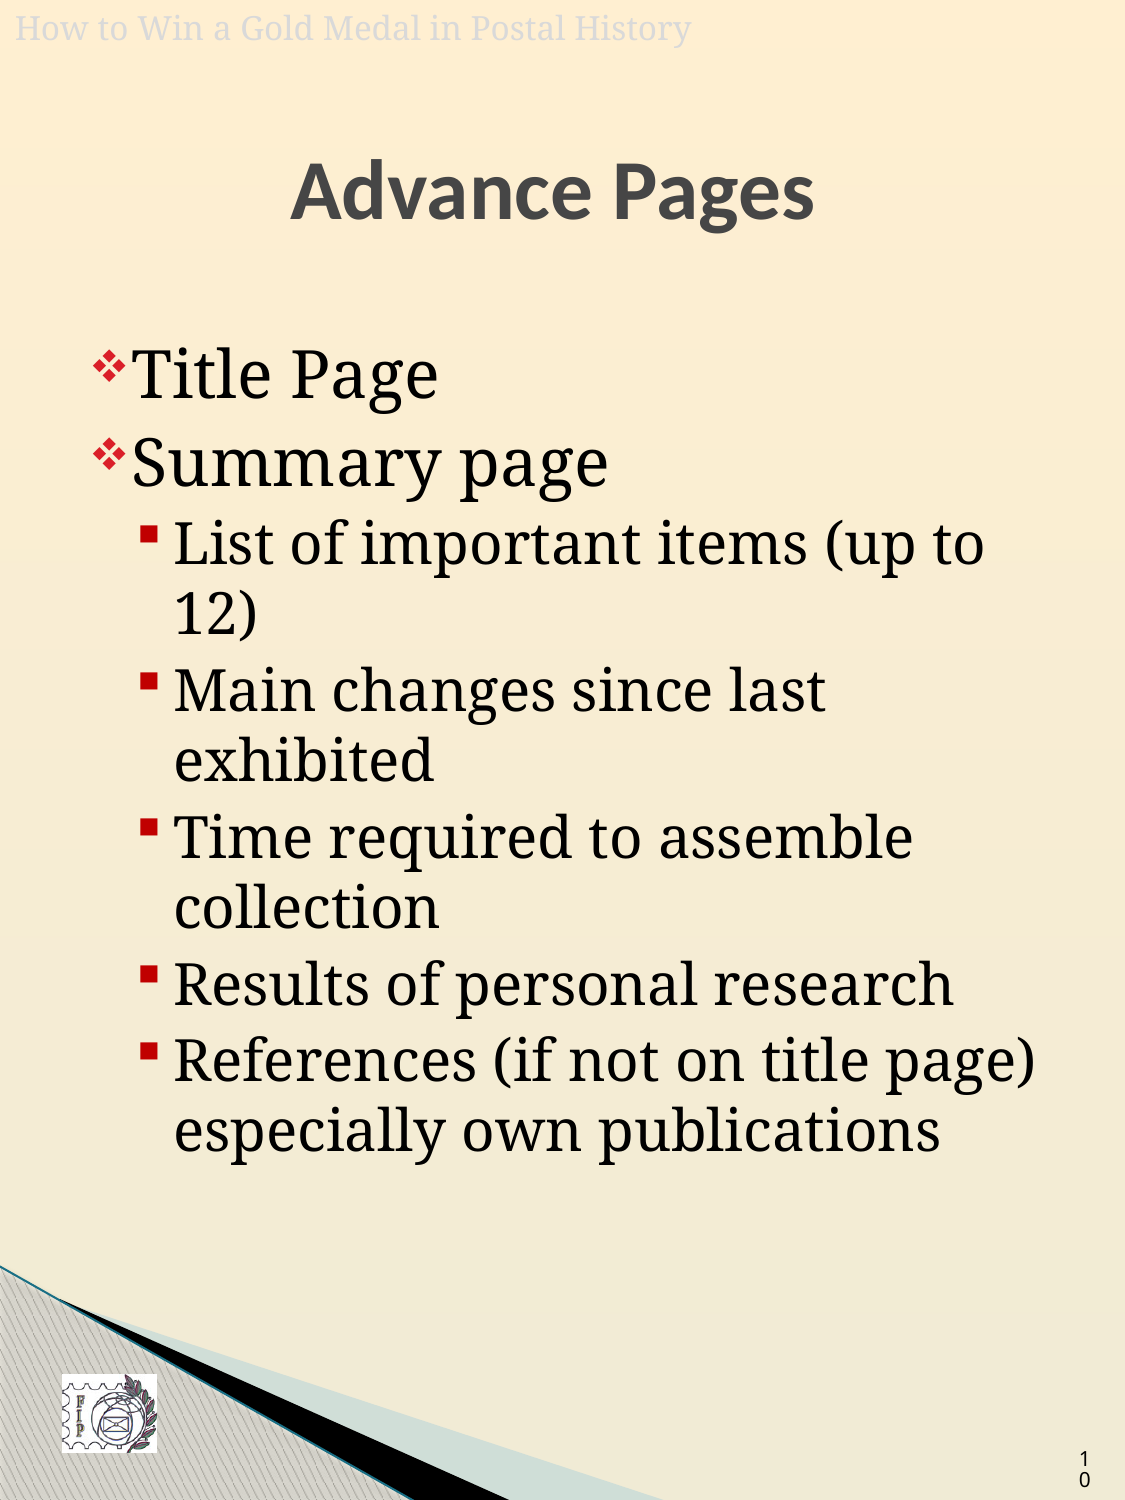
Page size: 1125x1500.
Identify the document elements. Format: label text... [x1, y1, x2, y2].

title Advance Pages [56, 60, 1069, 310]
list Title Page Summary page List of important items (up to 12) Main changes since last exhibited Time required to assemble collection Results of personal research References (if not on title page) especially own publications [56, 323, 1069, 1315]
picture [62, 1374, 157, 1453]
slide_number 10 [1063, 1401, 1109, 1482]
